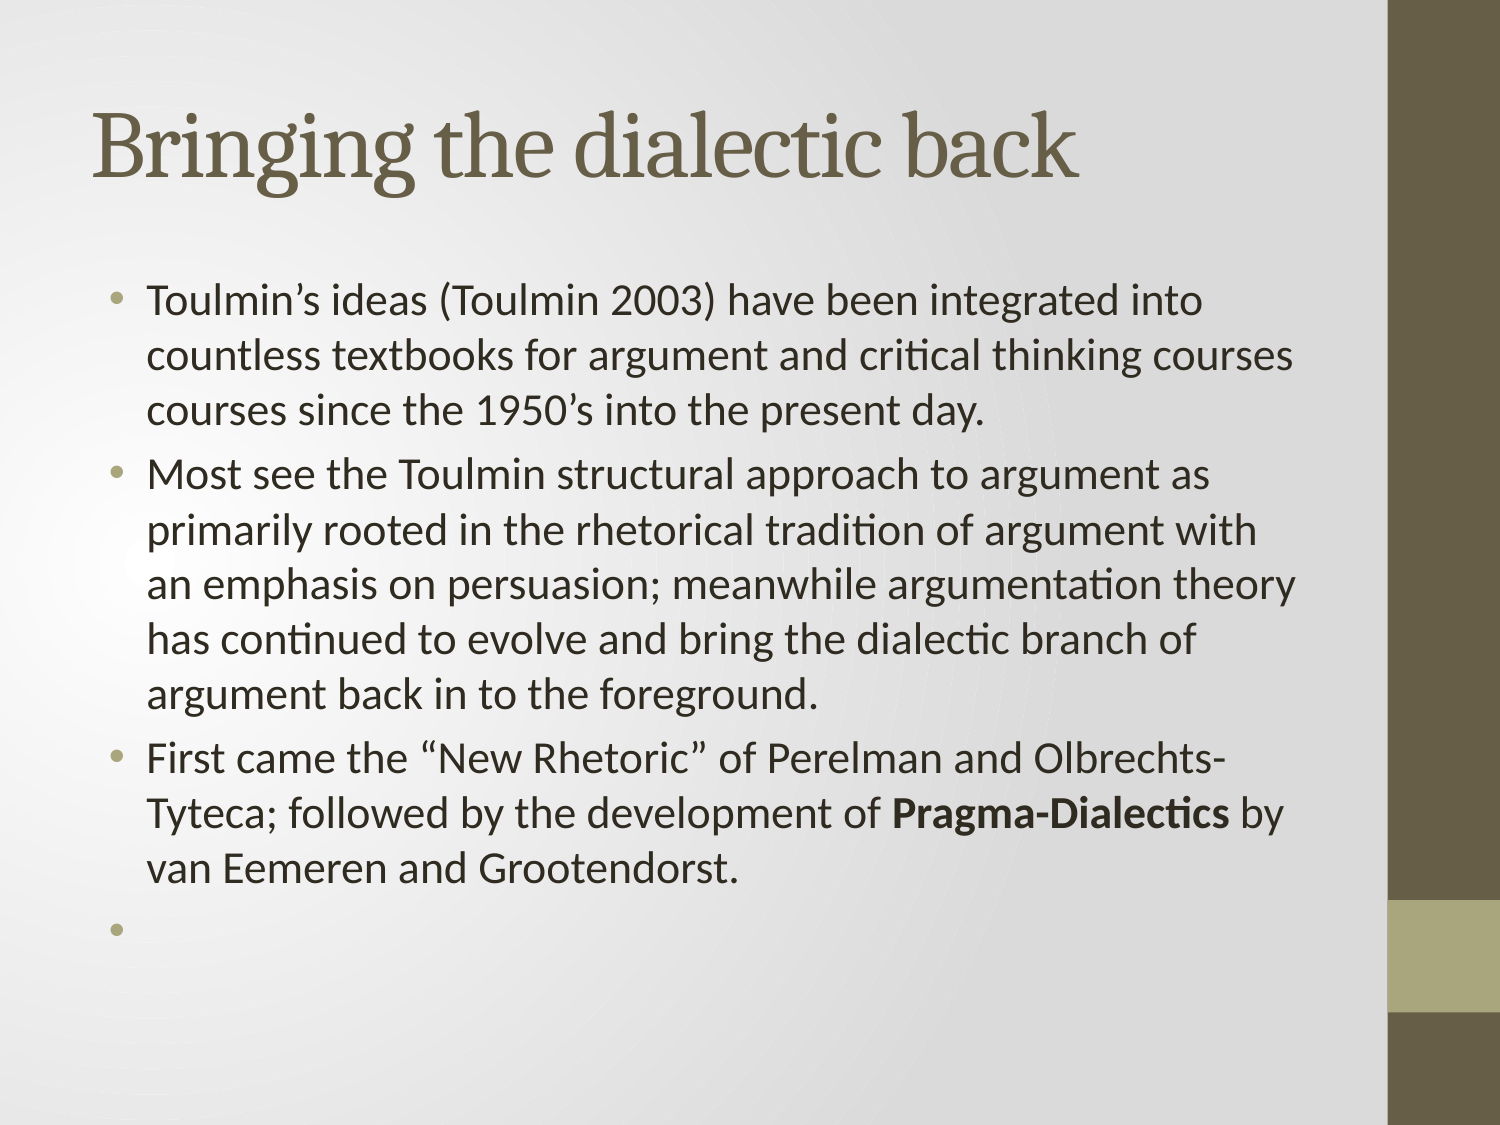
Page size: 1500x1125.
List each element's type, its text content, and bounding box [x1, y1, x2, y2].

title Bringing the dialectic back [75, 45, 1325, 233]
list Toulmin’s ideas (Toulmin 2003) have been integrated into countless textbooks for argument and critical thinking courses courses since the 1950’s into the present day. Most see the Toulmin structural approach to argument as primarily rooted in the rhetorical tradition of argument with an emphasis on persuasion; meanwhile argumentation theory has continued to evolve and bring the dialectic branch of argument back in to the foreground. First came the “New Rhetoric” of Perelman and Olbrechts-Tyteca; followed by the development of Pragma-Dialectics by van Eemeren and Grootendorst. [75, 262, 1325, 1050]
